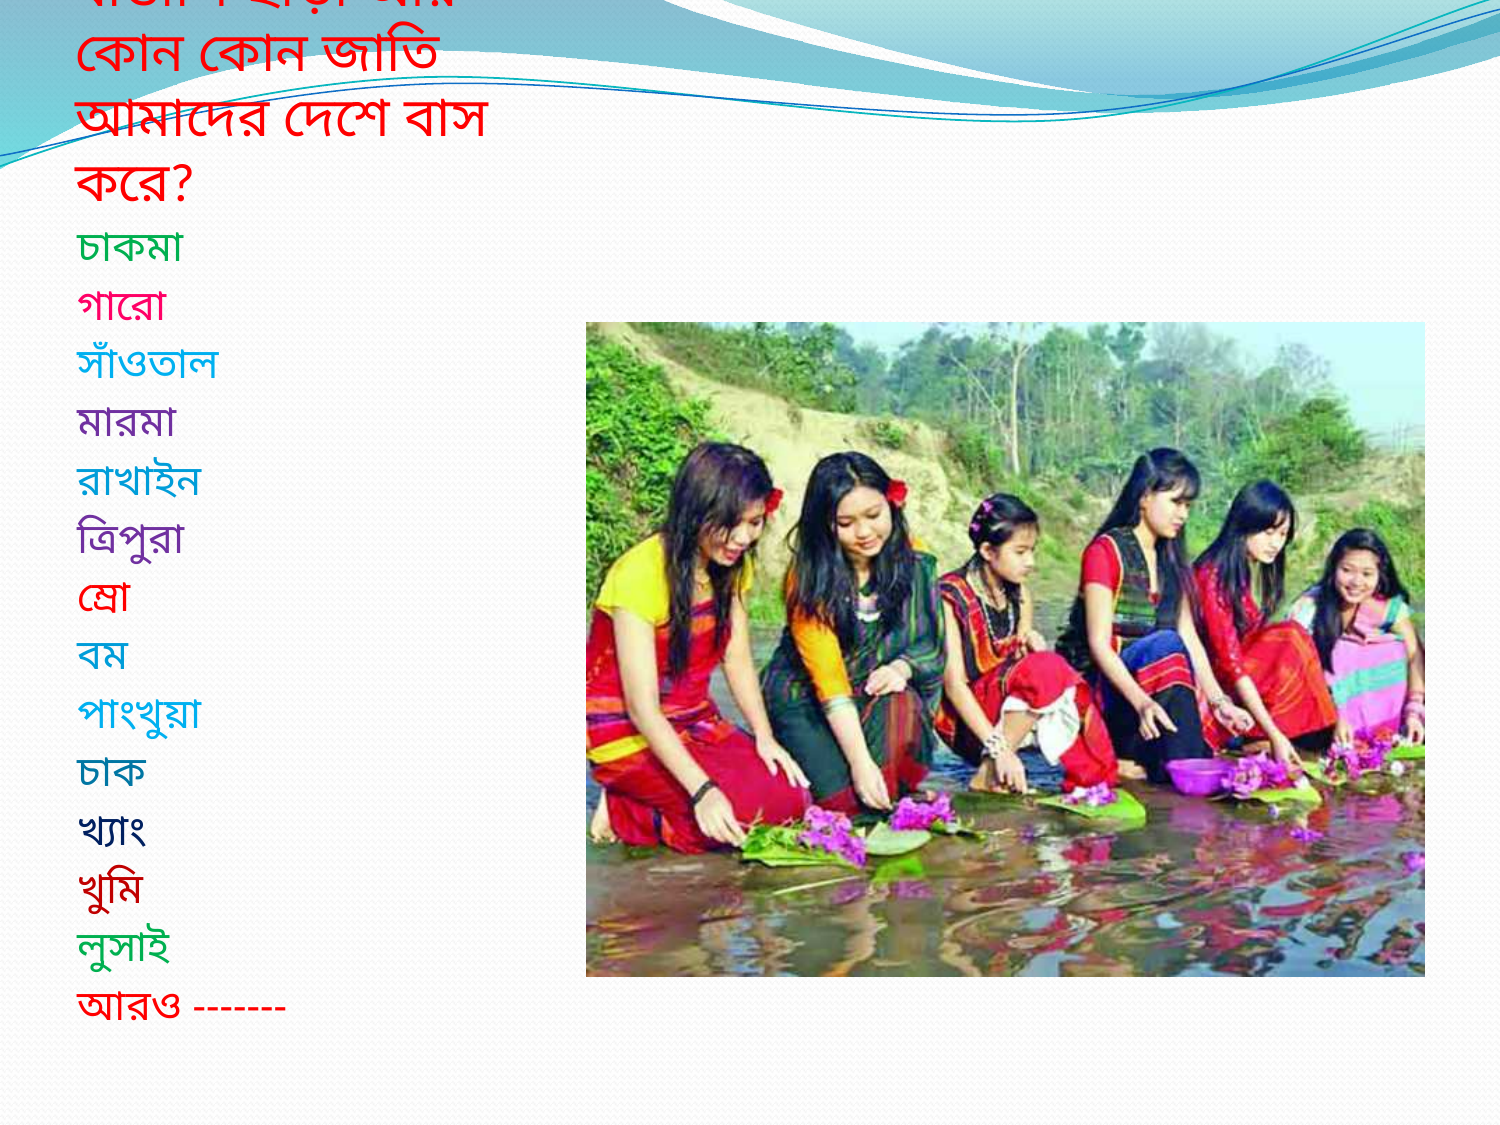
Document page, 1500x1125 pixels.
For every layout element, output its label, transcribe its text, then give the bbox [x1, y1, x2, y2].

list চাকমা গারো সাঁওতাল মারমা রাখাইন ত্রিপুরা ম্রো বম পাংখুয়া চাক খ্যাং খুমি লুসাই আরও ------- [75, 212, 569, 1053]
title বাঙালি ছাড়া আর কোন কোন জাতি আমাদের দেশে বাস করে? [75, 24, 569, 212]
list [586, 322, 1426, 978]
